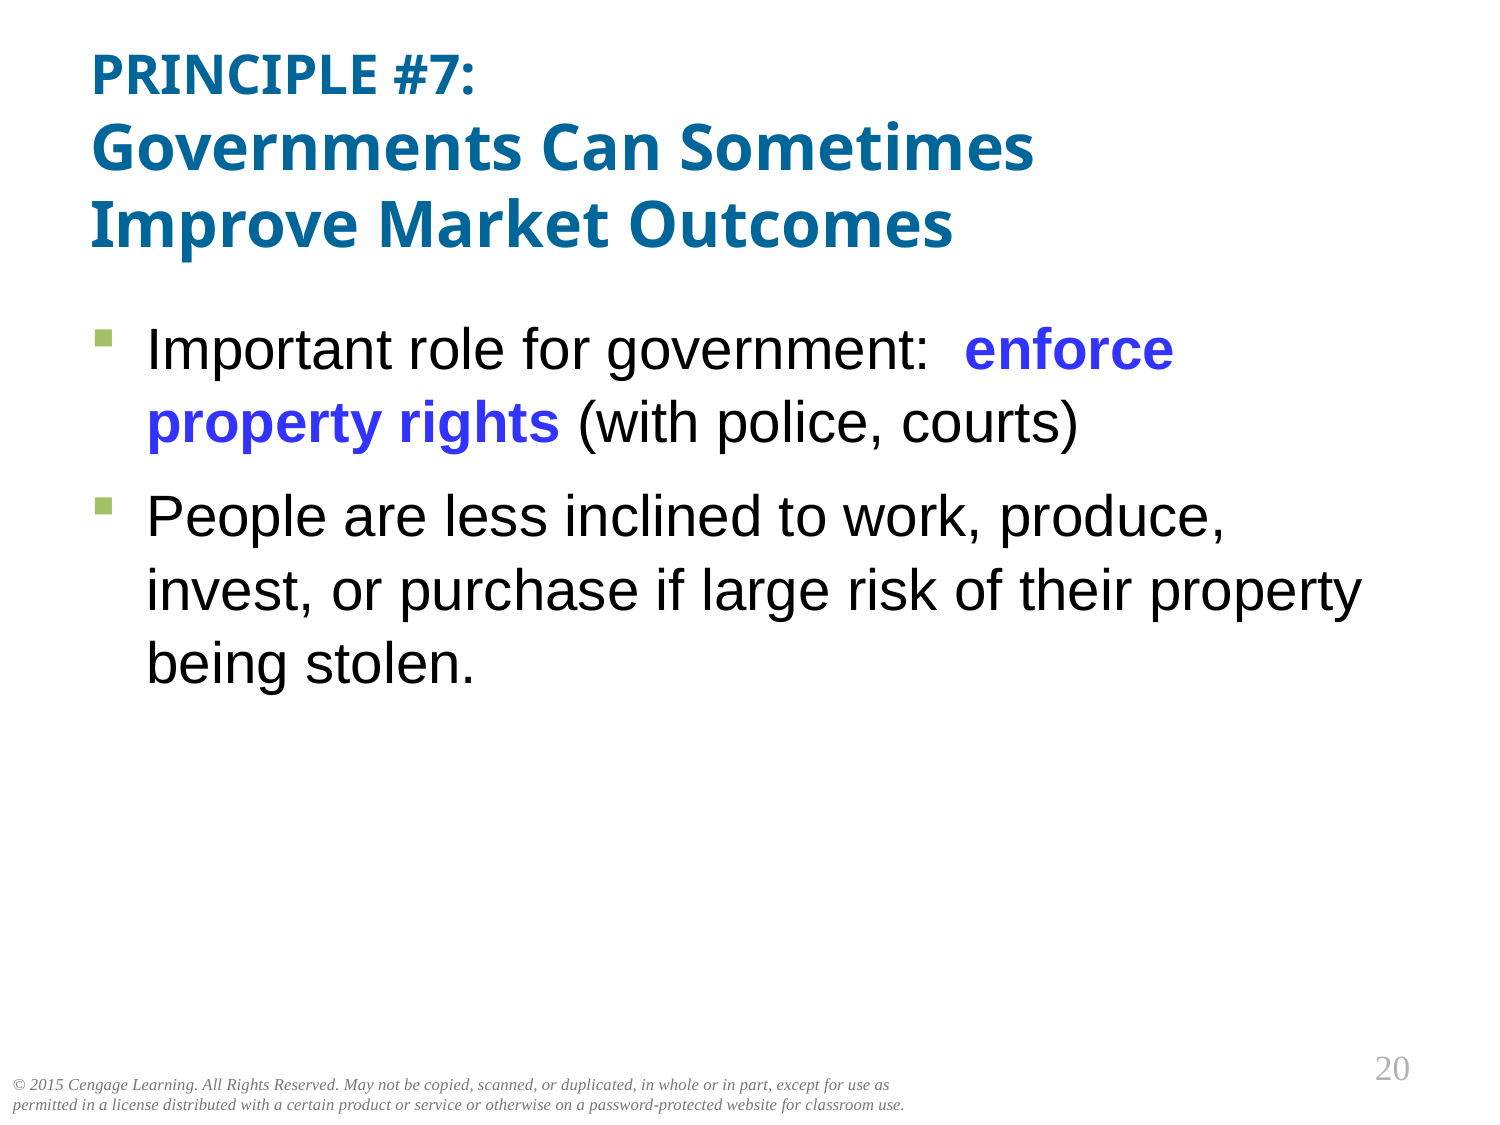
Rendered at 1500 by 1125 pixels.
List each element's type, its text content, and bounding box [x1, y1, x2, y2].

title PRINCIPLE #7: Governments Can Sometimes Improve Market Outcomes [74, 30, 1426, 269]
list Important role for government: enforce property rights (with police, courts) People are less inclined to work, produce, invest, or purchase if large risk of their property being stolen. [74, 299, 1426, 1018]
